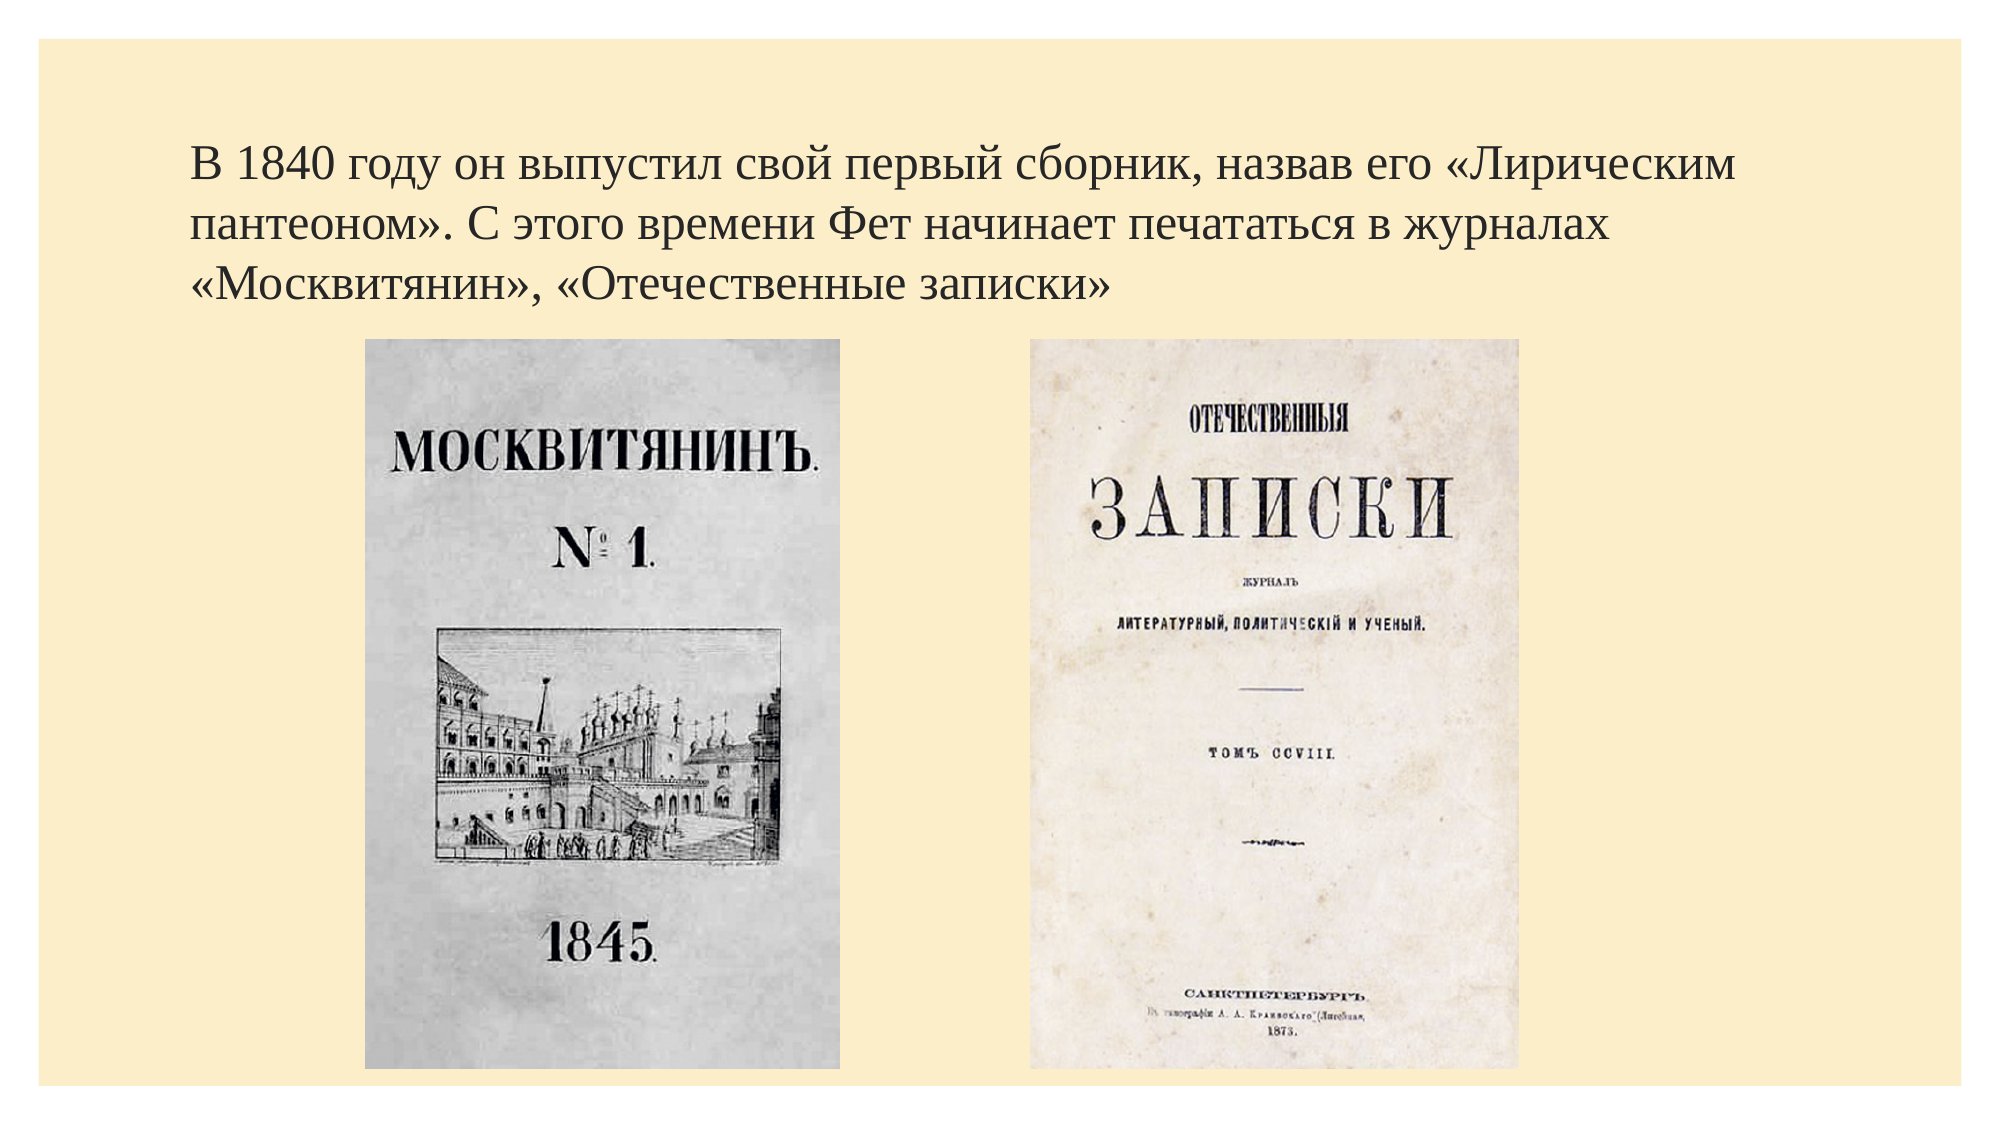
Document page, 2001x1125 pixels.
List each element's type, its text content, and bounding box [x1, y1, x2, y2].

picture [1030, 339, 1519, 1069]
list В 1840 году он выпустил свой первый сборник, назвав его «Лирическим пантеоном». С этого времени Фет начинает печататься в журналах «Москвитянин», «Отечественные записки» [174, 122, 1825, 990]
picture [365, 339, 840, 1069]
